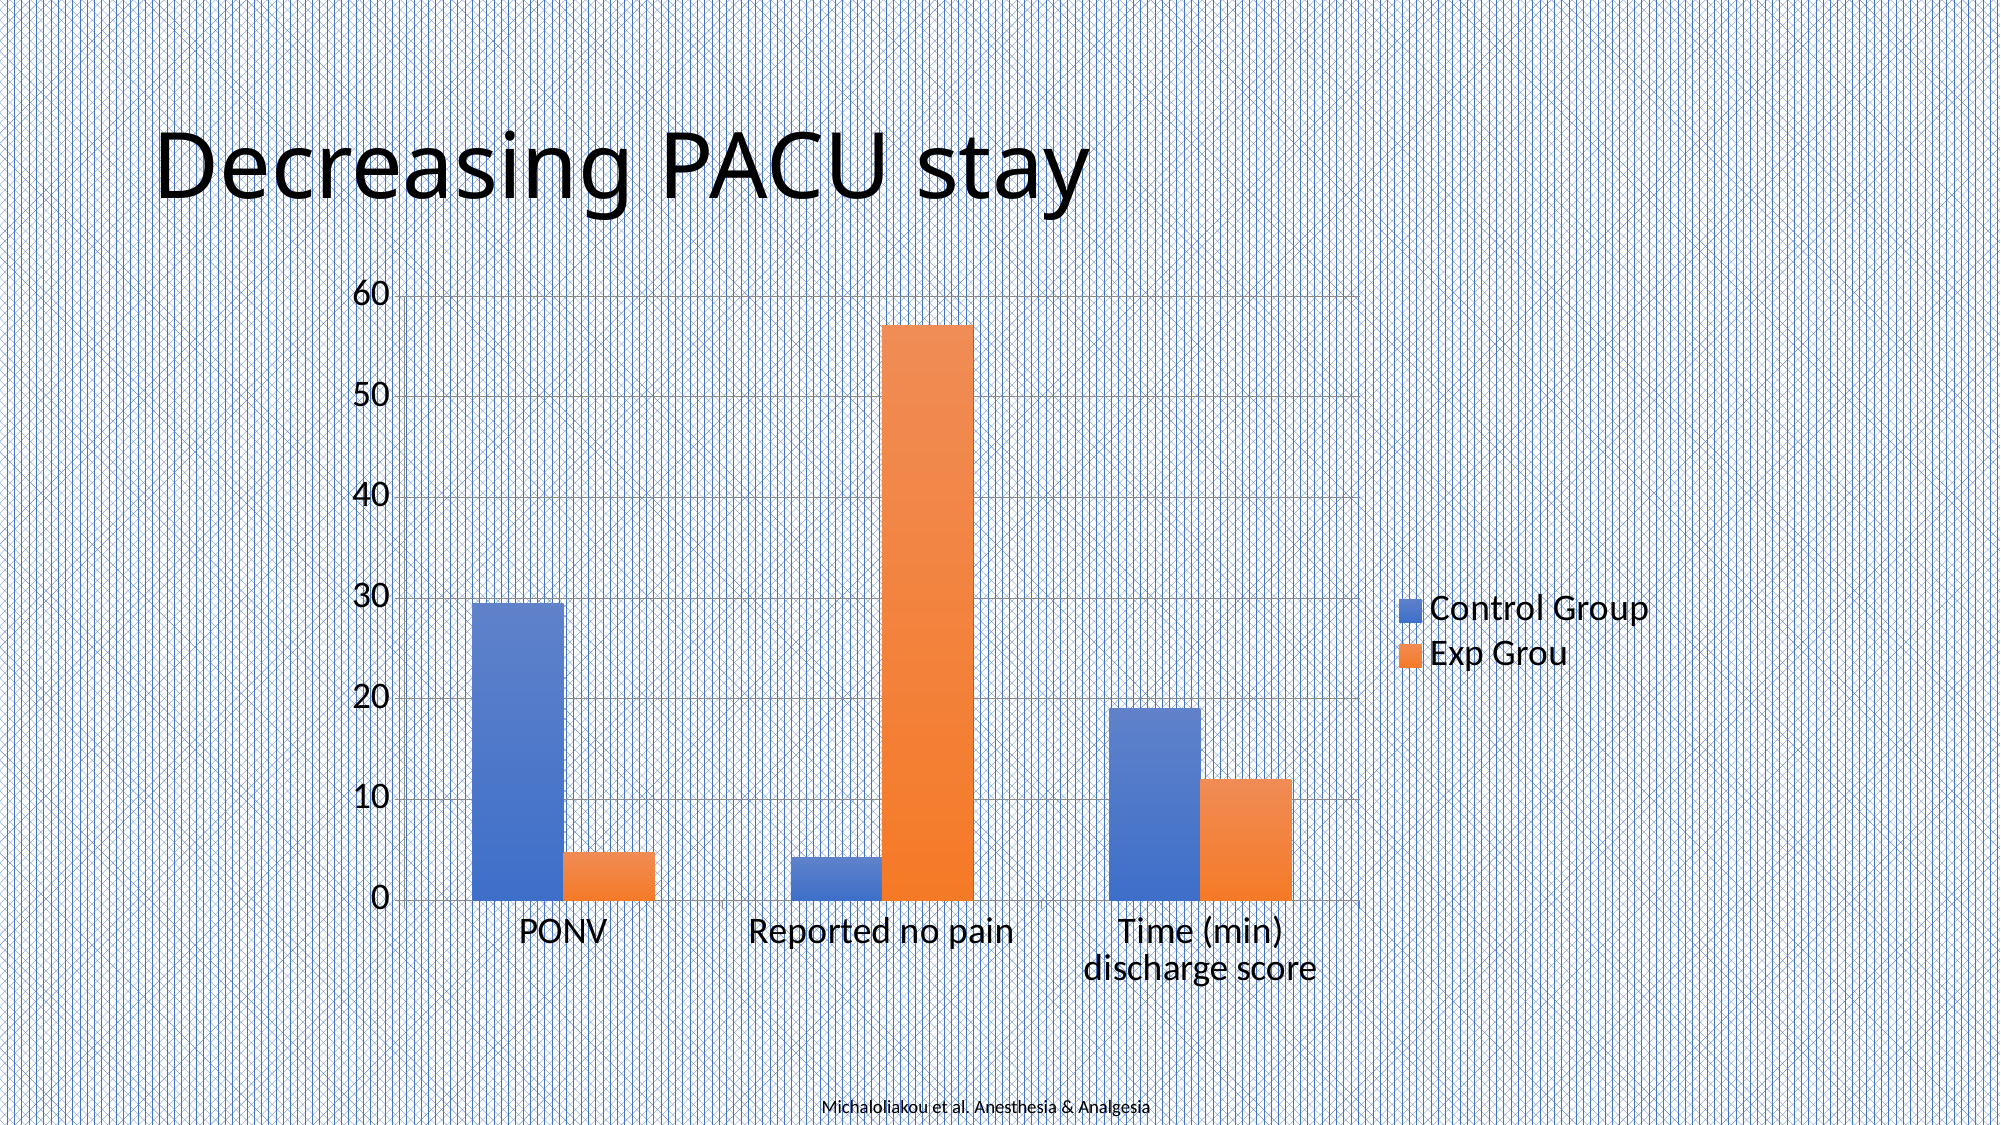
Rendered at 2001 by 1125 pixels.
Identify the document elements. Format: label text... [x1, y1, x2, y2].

title Decreasing PACU stay [137, 59, 1863, 278]
chart [324, 262, 1675, 1005]
text_box Michaloliakou et al. Anesthesia & Analgesia [806, 1087, 1170, 1125]
